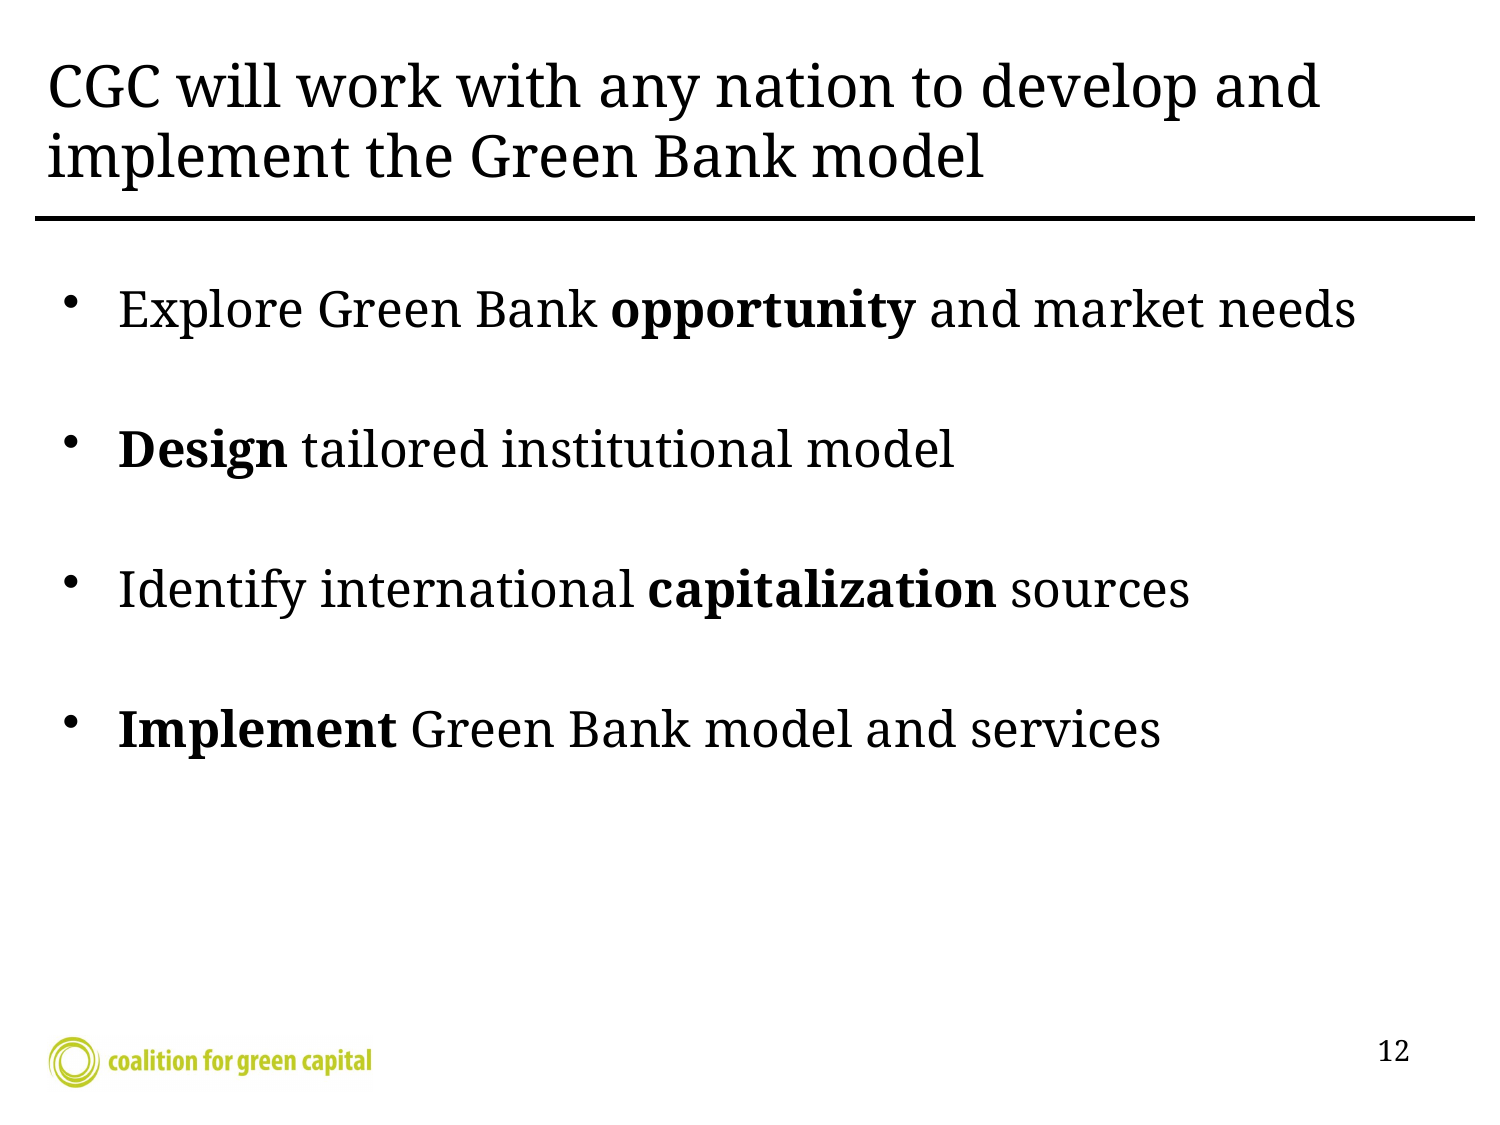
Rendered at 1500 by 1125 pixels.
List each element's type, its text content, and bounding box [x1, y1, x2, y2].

picture [47, 1035, 373, 1092]
list Explore Green Bank opportunity and market needs Design tailored institutional model Identify international capitalization sources Implement Green Bank model and services [47, 269, 1453, 970]
title CGC will work with any nation to develop and implement the Green Bank model [33, 24, 1471, 213]
slide_number 12 [1074, 1024, 1425, 1103]
